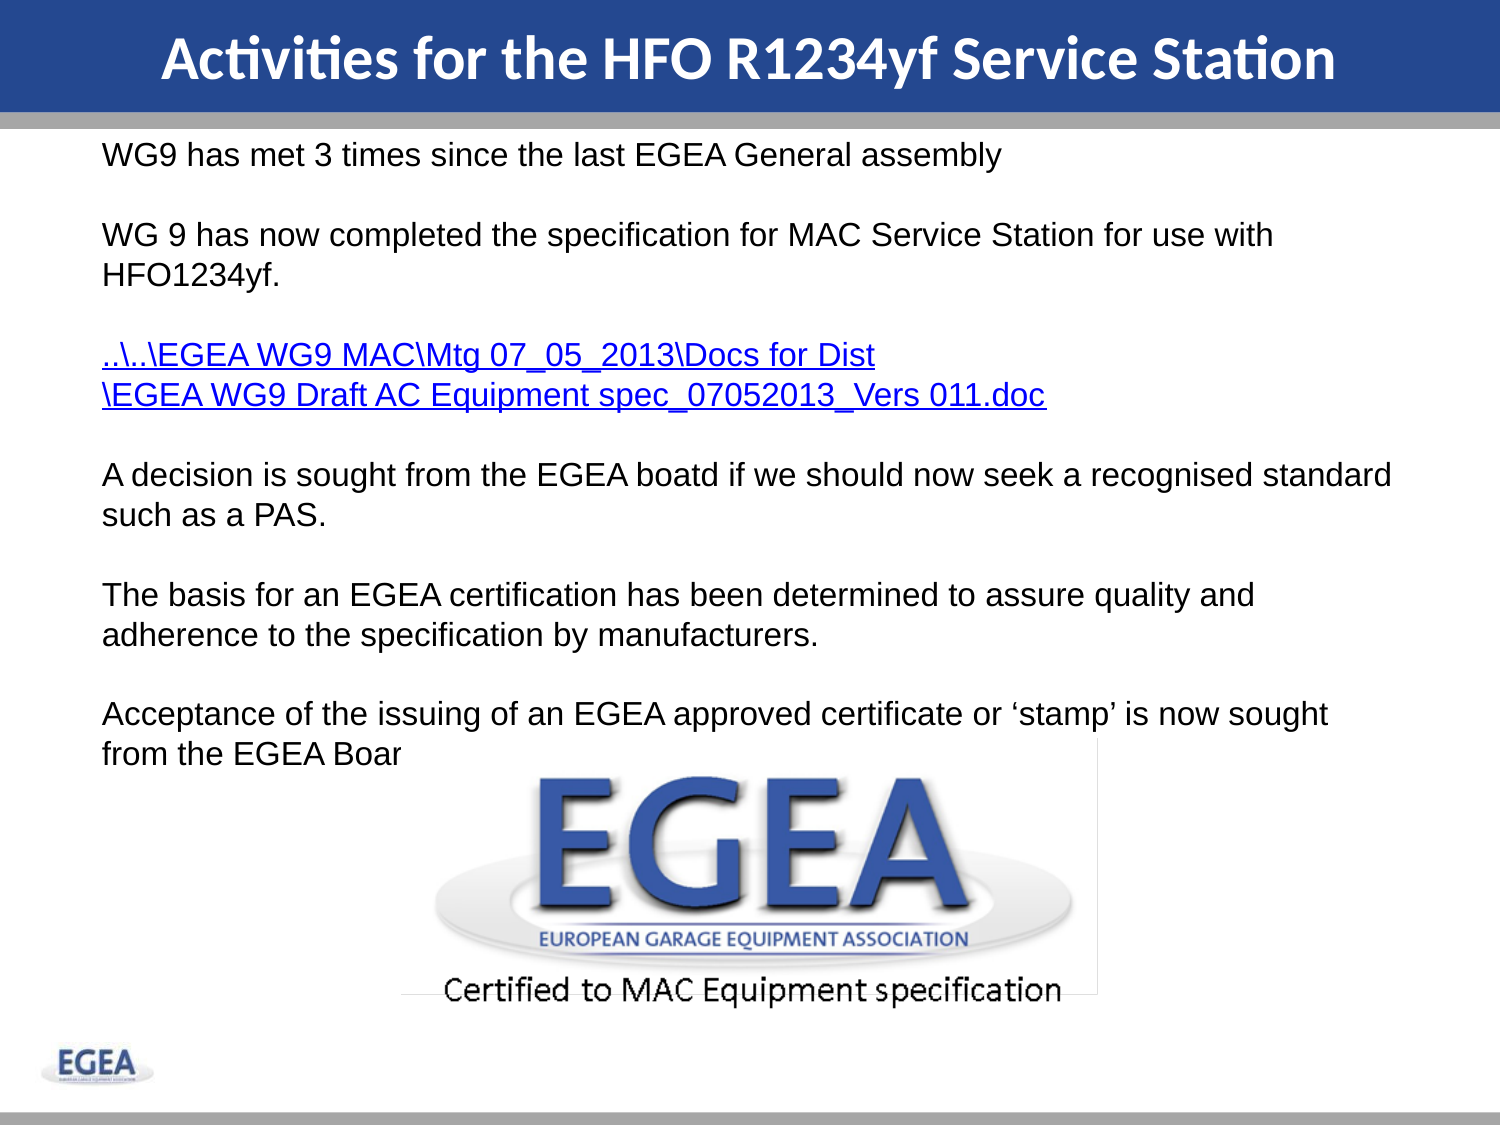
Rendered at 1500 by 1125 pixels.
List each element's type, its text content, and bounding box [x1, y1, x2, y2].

picture [35, 1042, 158, 1090]
picture [401, 737, 1099, 1033]
subtitle WG9 has met 3 times since the last EGEA General assembly WG 9 has now completed the specification for MAC Service Station for use with HFO1234yf. ..\..\EGEA WG9 MAC\Mtg 07_05_2013\Docs for Dist\EGEA WG9 Draft AC Equipment spec_07052013_Vers 011.doc A decision is sought from the EGEA boatd if we should now seek a recognised standard such as a PAS. The basis for an EGEA certification has been determined to assure quality and adherence to the specification by manufacturers. Acceptance of the issuing of an EGEA approved certificate or ‘stamp’ is now sought from the EGEA Board and members. [86, 125, 1414, 1035]
text_box Activities for the HFO R1234yf Service Station [0, 7, 1500, 102]
